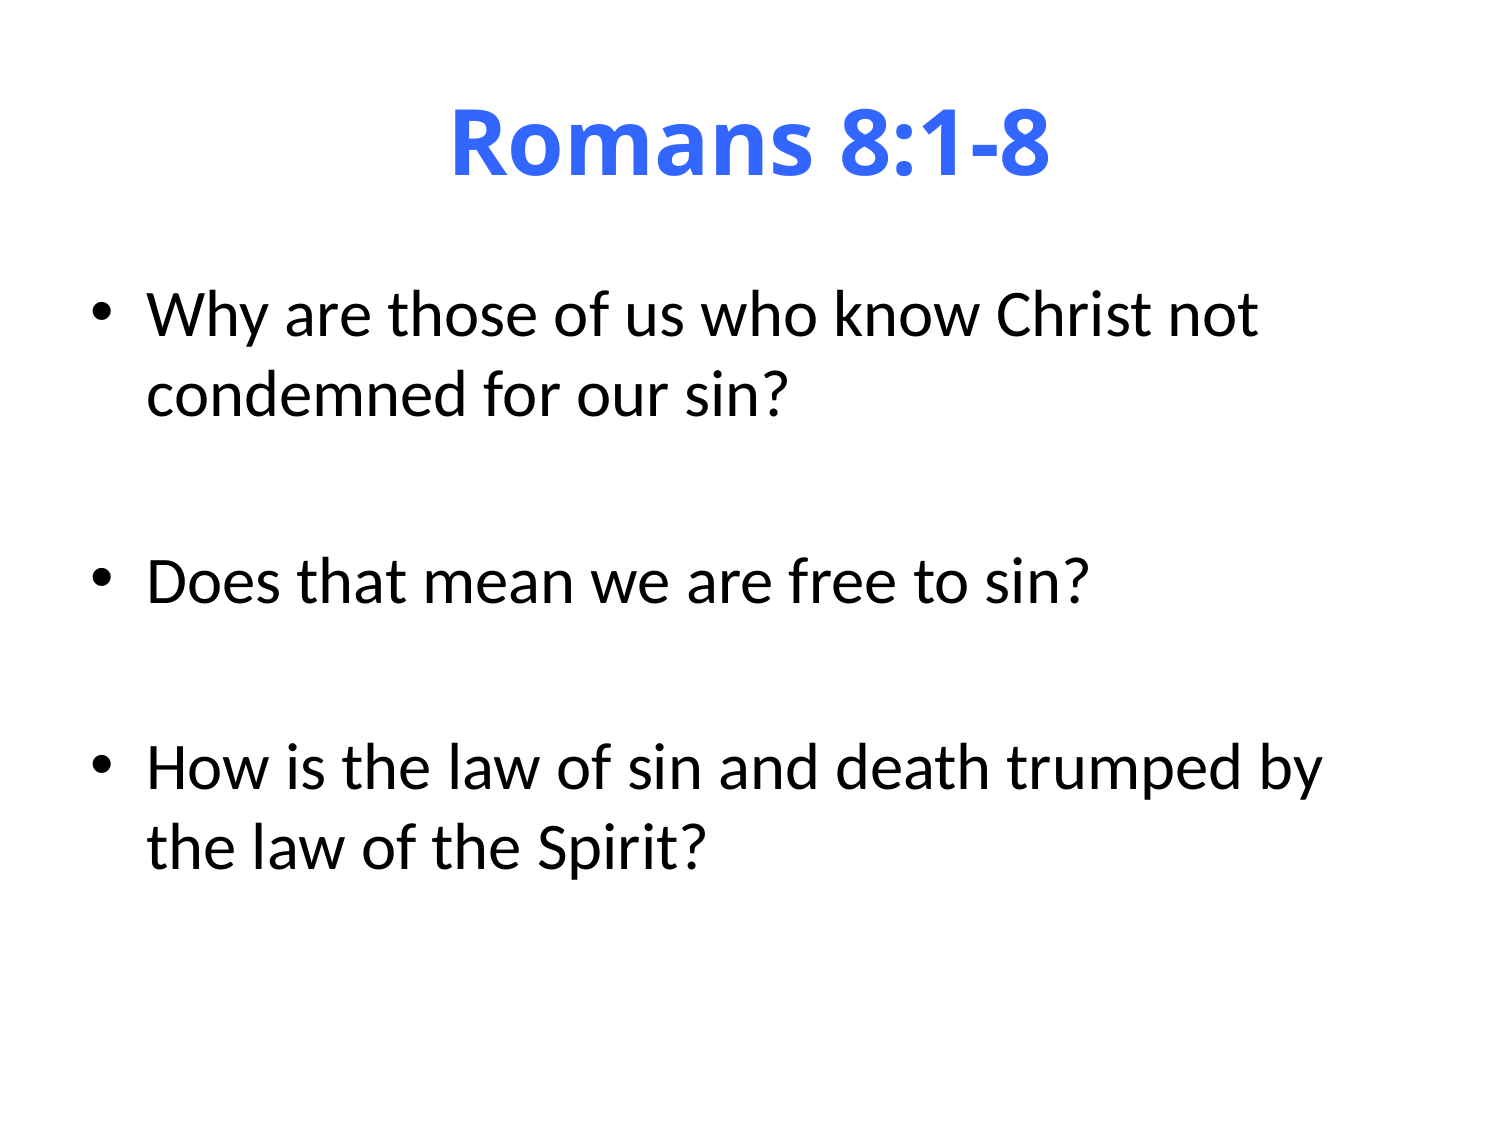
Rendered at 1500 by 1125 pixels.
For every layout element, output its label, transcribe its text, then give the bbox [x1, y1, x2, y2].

list Why are those of us who know Christ not condemned for our sin? Does that mean we are free to sin? How is the law of sin and death trumped by the law of the Spirit? [75, 262, 1425, 1005]
title Romans 8:1-8 [75, 45, 1425, 233]
